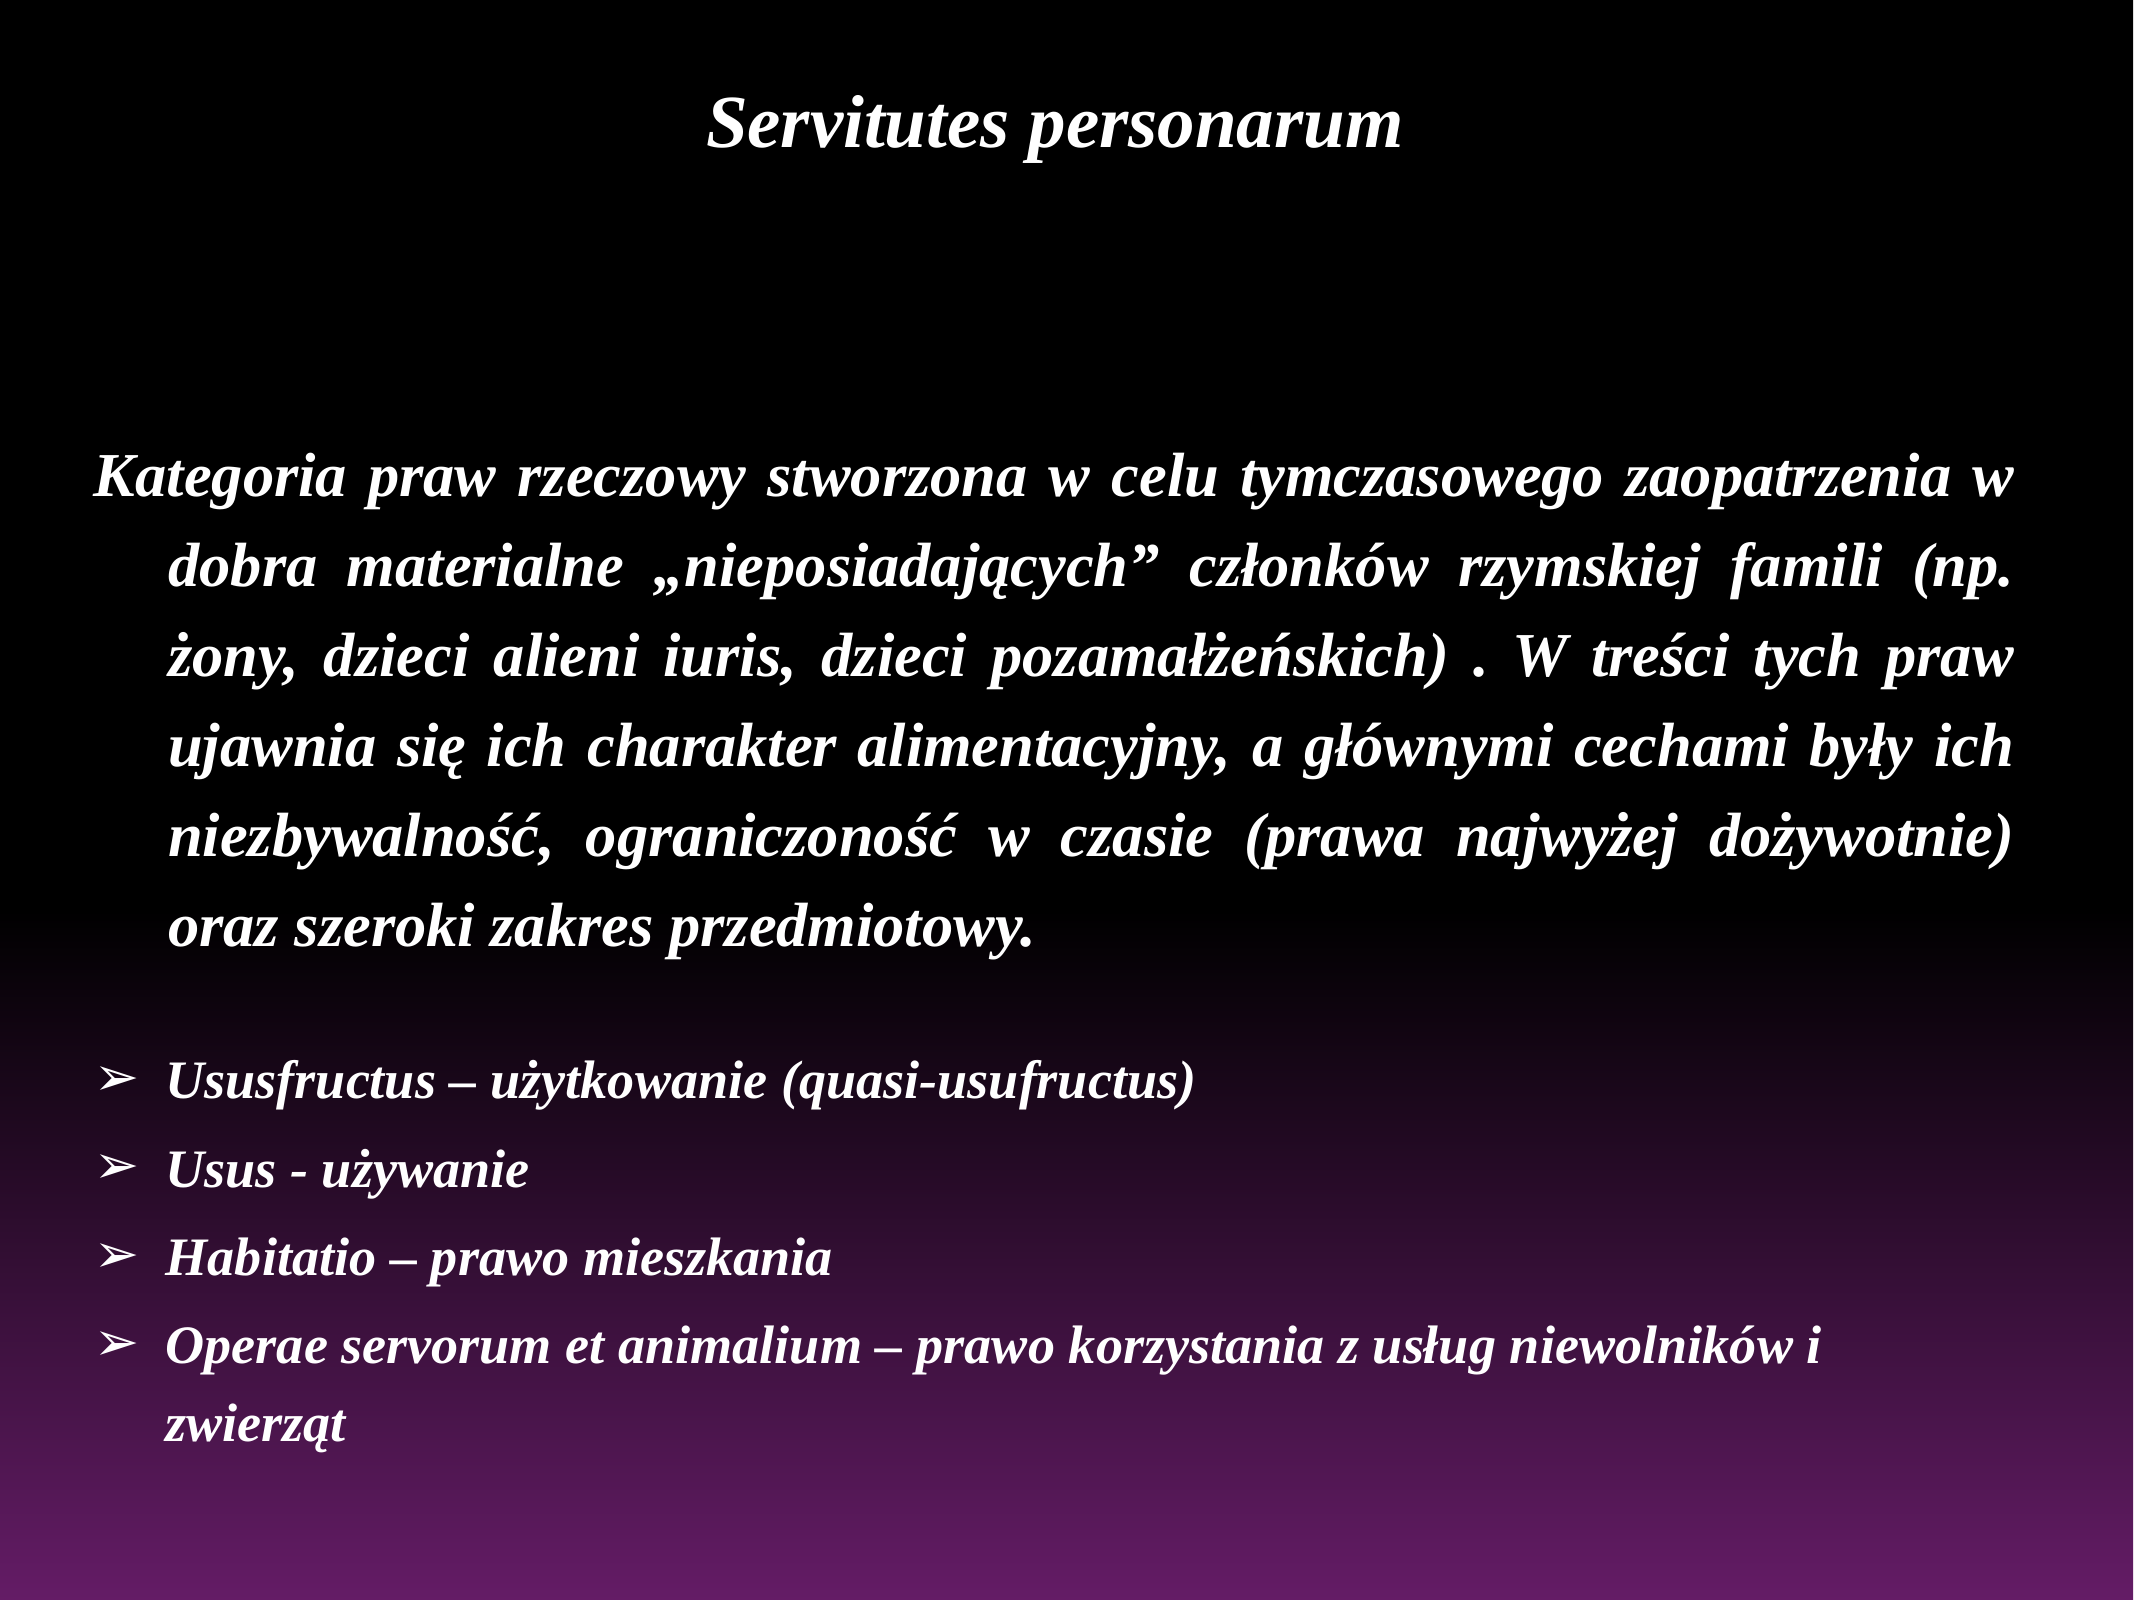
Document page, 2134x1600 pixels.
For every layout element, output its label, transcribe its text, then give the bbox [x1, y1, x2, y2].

list Servitutes personarum Kategoria praw rzeczowy stworzona w celu tymczasowego zaopatrzenia w dobra materialne „nieposiadających” członków rzymskiej famili (np. żony, dzieci alieni iuris, dzieci pozamałżeńskich) . W treści tych praw ujawnia się ich charakter alimentacyjny, a głównymi cechami były ich niezbywalność, ograniczoność w czasie (prawa najwyżej dożywotnie) oraz szeroki zakres przedmiotowy. Ususfructus – użytkowanie (quasi-usufructus) Usus - używanie Habitatio – prawo mieszkania Operae servorum et animalium – prawo korzystania z usług niewolników i zwierząt [82, 43, 2028, 1600]
